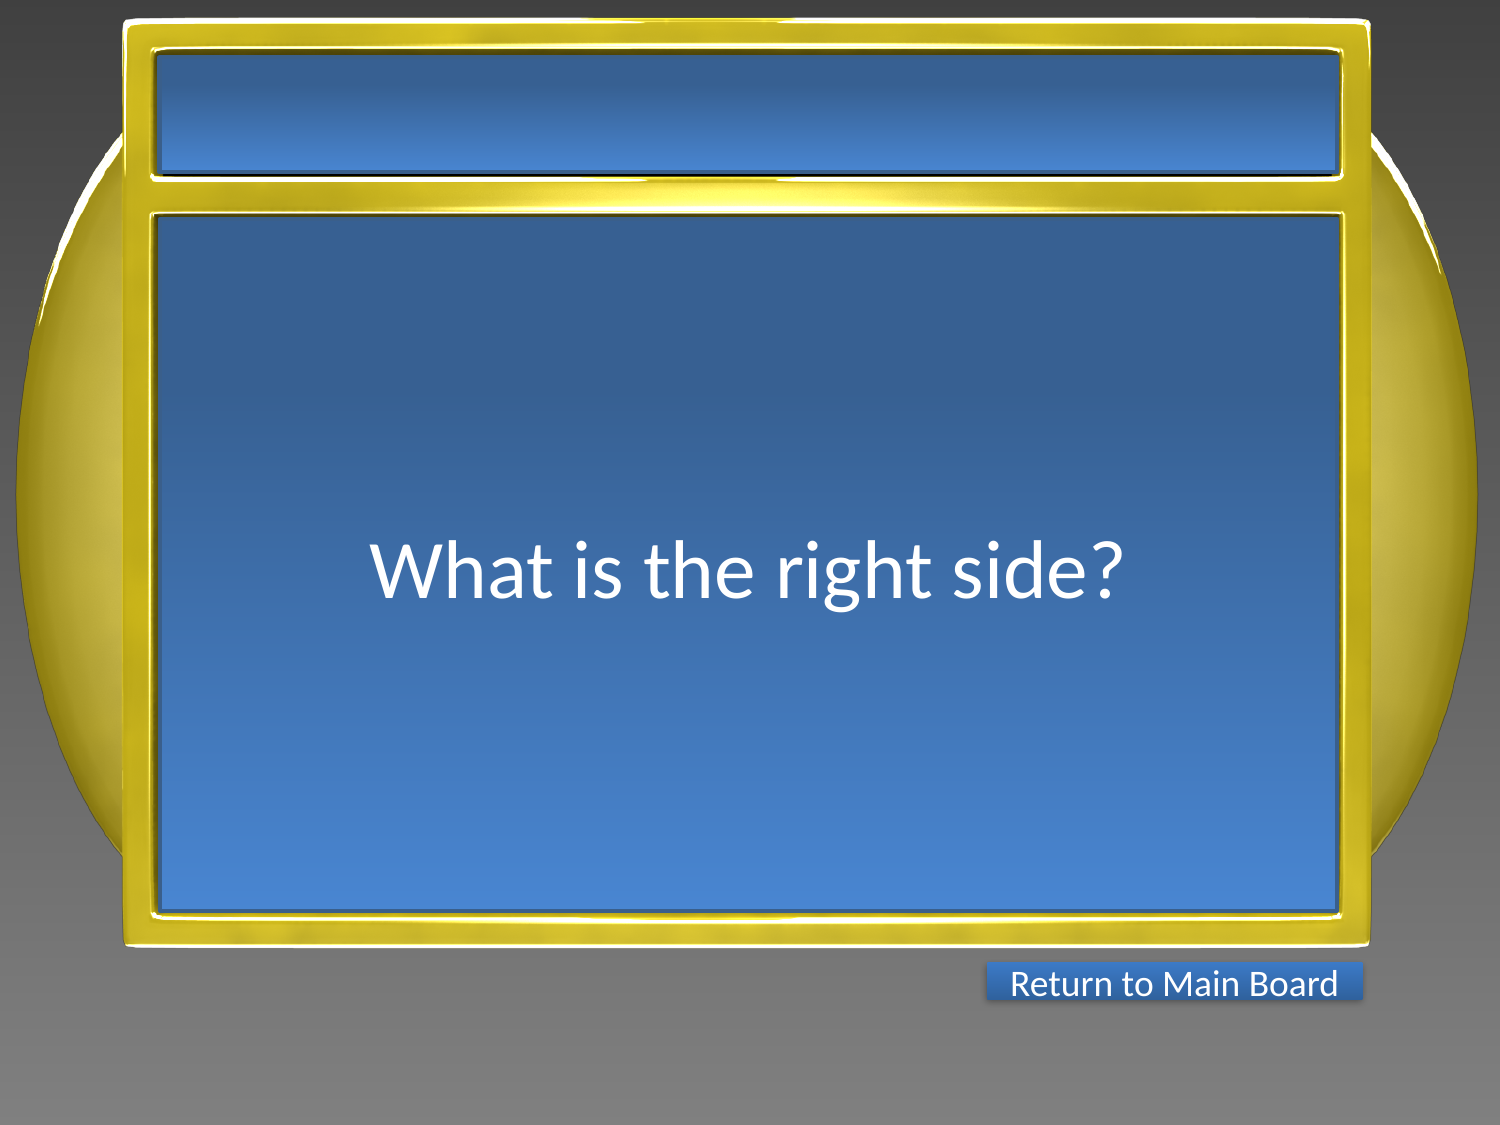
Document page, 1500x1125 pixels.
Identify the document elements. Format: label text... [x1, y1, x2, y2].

text_box [157, 55, 1339, 174]
text_box Return to Main Board [987, 962, 1363, 1000]
picture [0, 0, 1499, 1050]
text_box What is the right side? [158, 217, 1339, 913]
